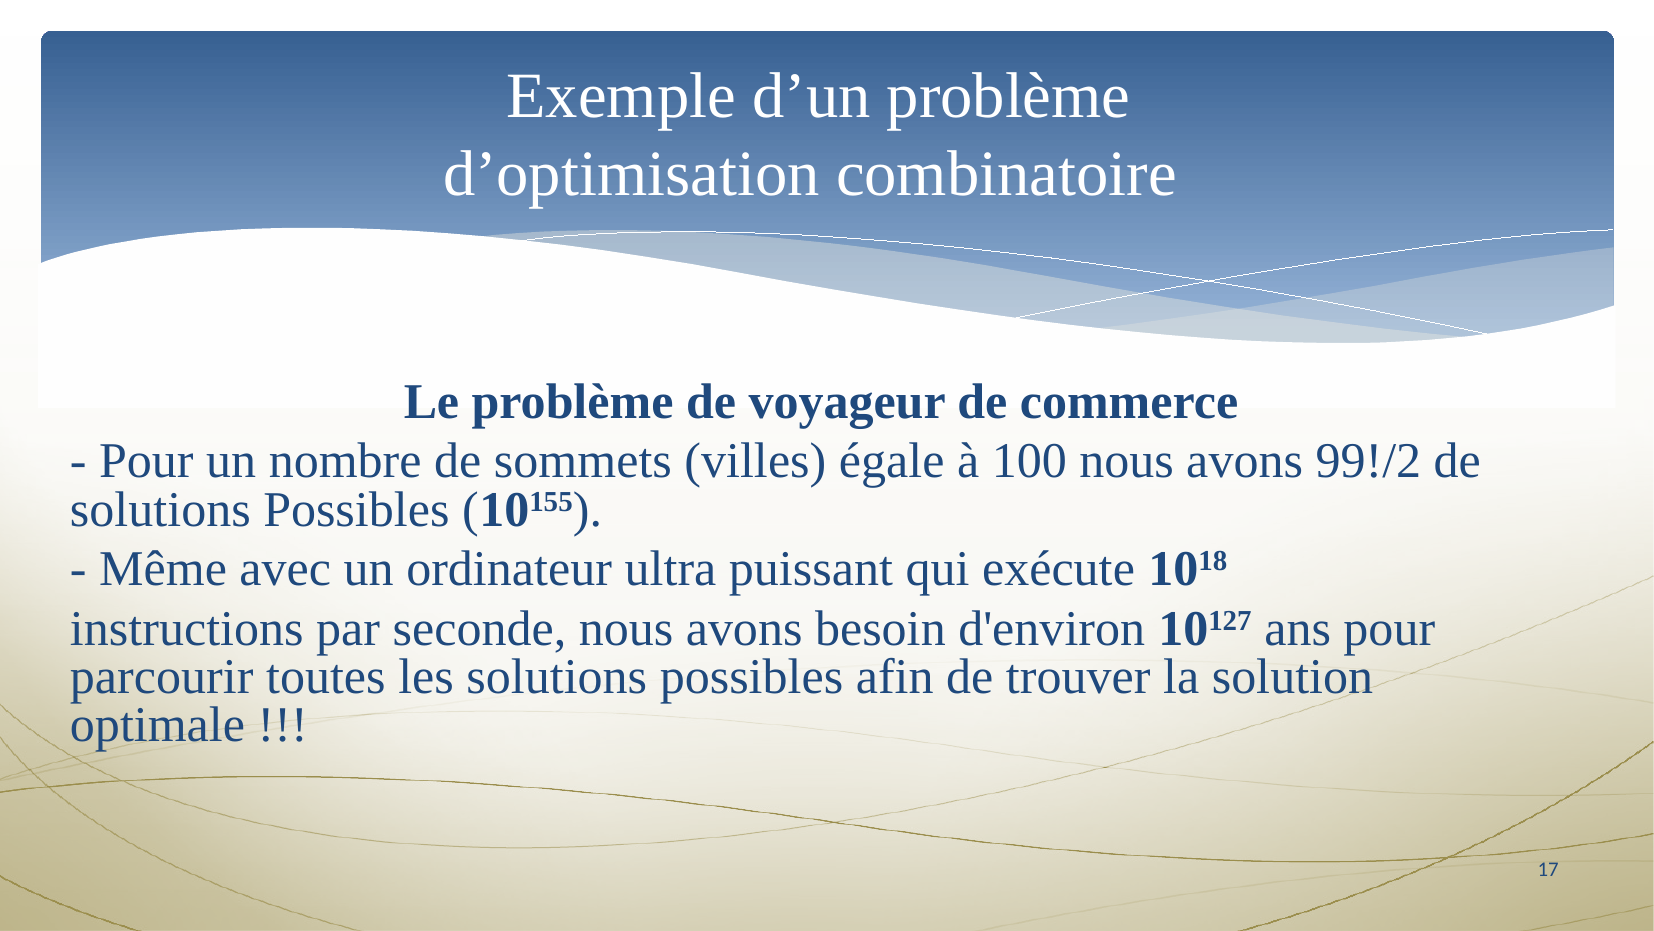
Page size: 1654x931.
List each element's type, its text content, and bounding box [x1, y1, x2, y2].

text_box Exemple d’un problème d’optimisation combinatoire [82, 45, 1571, 216]
text_box 17 [1443, 842, 1654, 893]
picture [0, 0, 1654, 931]
text_box Le problème de voyageur de commerce - Pour un nombre de sommets (villes) égale à 100 nous avons 99!/2 de solutions Possibles (10155). - Même avec un ordinateur ultra puissant qui exécute 1018 instructions par seconde, nous avons besoin d'environ 10127 ans pour parcourir toutes les solutions possibles afin de trouver la solution optimale !!! [55, 372, 1600, 800]
